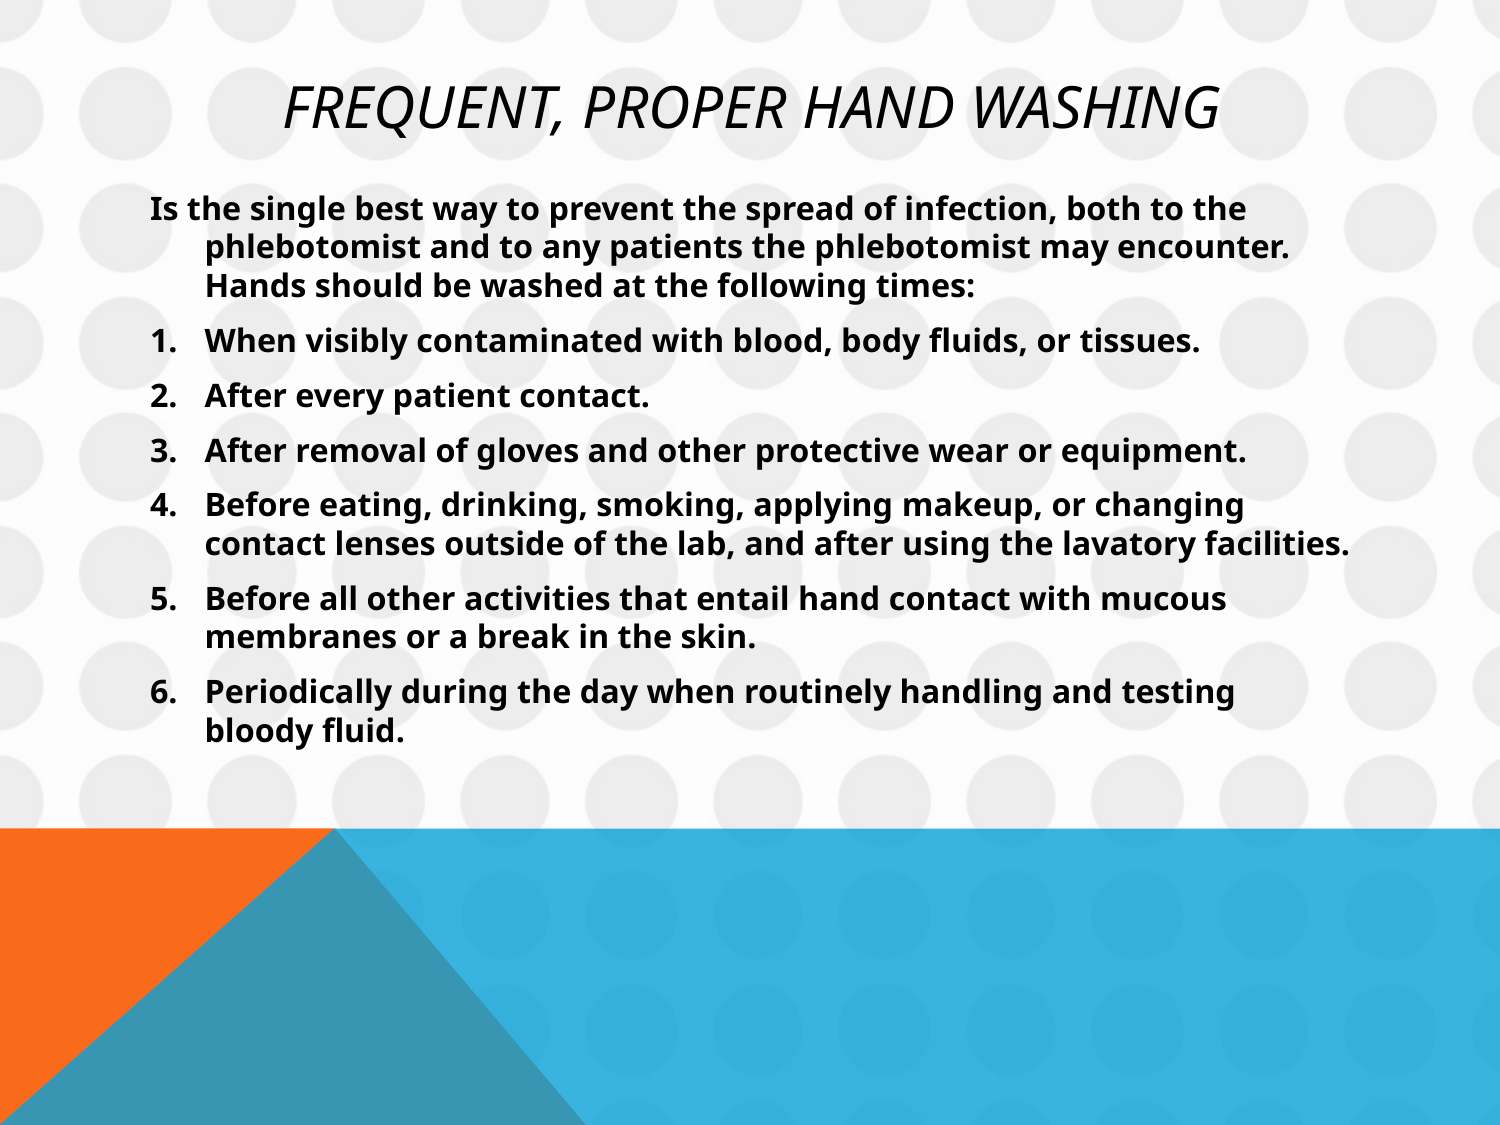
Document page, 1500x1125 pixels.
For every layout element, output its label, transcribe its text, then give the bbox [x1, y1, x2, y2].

title Frequent, proper hand washing [135, 60, 1369, 150]
list Is the single best way to prevent the spread of infection, both to the phlebotomist and to any patients the phlebotomist may encounter. Hands should be washed at the following times: 1. When visibly contaminated with blood, body fluids, or tissues. 2. After every patient contact. 3. After removal of gloves and other protective wear or equipment. 4. Before eating, drinking, smoking, applying makeup, or changing contact lenses outside of the lab, and after using the lavatory facilities. 5. Before all other activities that entail hand contact with mucous membranes or a break in the skin. 6. Periodically during the day when routinely handling and testing bloody fluid. [135, 180, 1369, 768]
